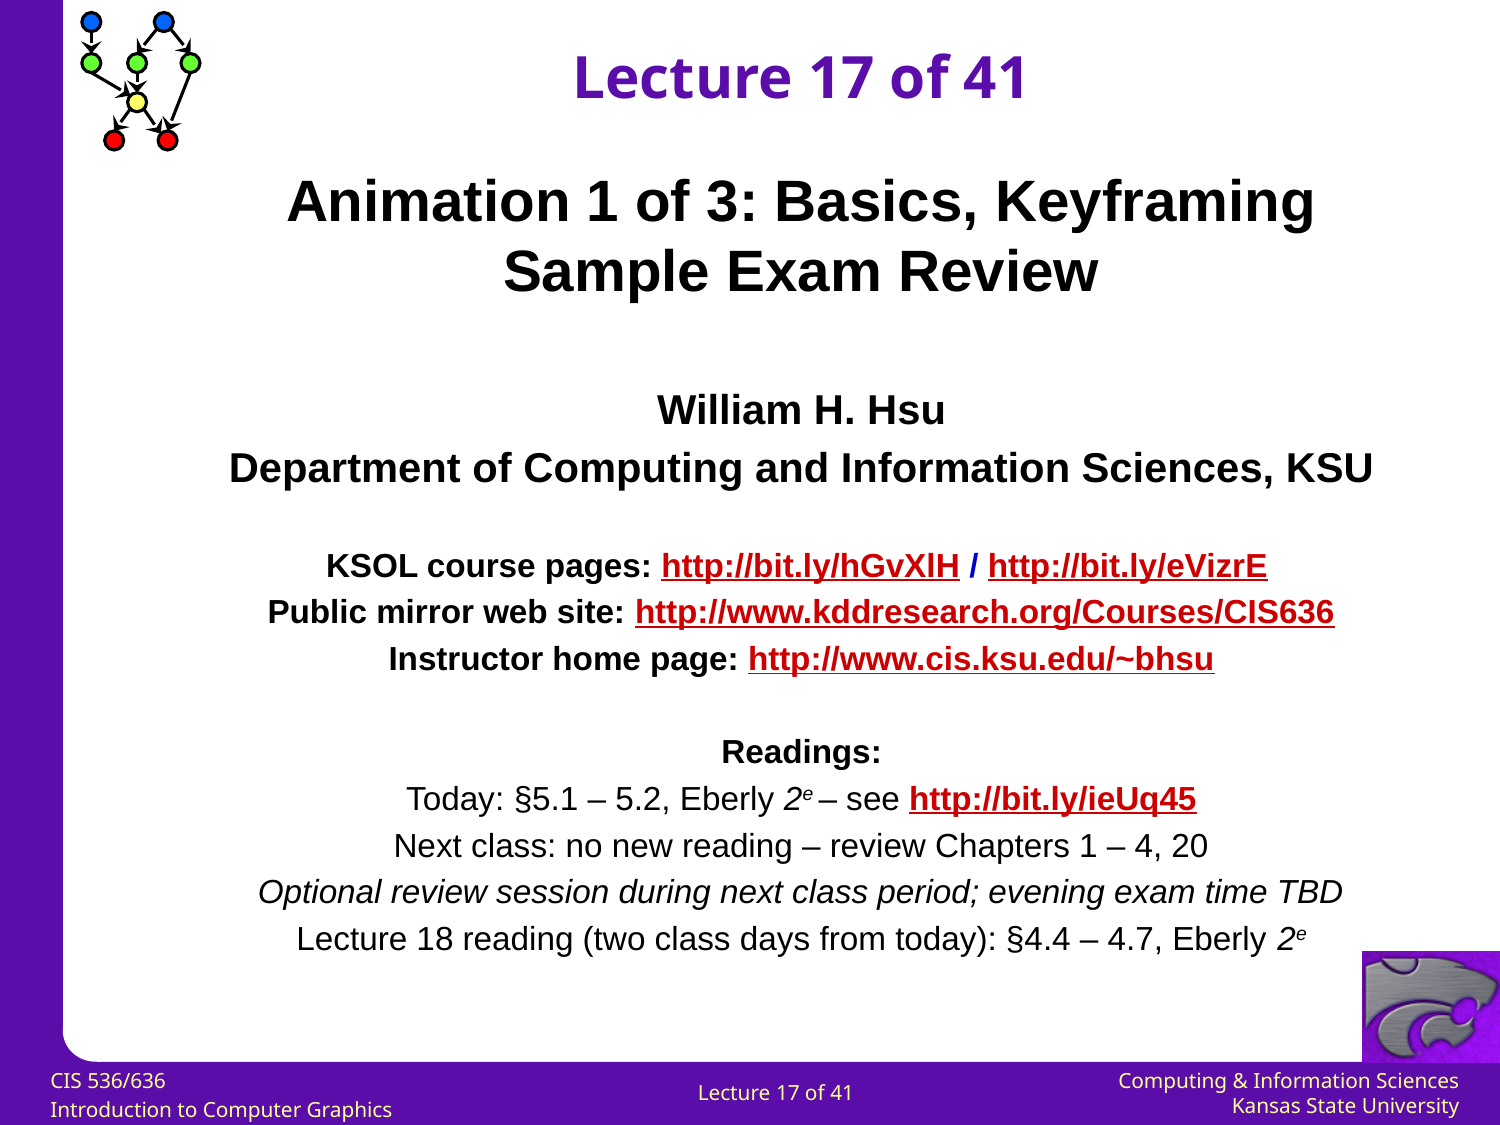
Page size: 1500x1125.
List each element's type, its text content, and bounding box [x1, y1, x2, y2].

text_box Animation 1 of 3: Basics, Keyframing Sample Exam Review [271, 155, 1332, 311]
picture [1362, 951, 1500, 1063]
text_box Lecture 17 of 41 [183, 12, 1420, 138]
text_box William H. Hsu Department of Computing and Information Sciences, KSU KSOL course pages: http://bit.ly/hGvXlH / http://bit.ly/eVizrE Public mirror web site: http://www.kddresearch.org/Courses/CIS636 Instructor home page: http://www.cis.ksu.edu/~bhsu Readings: Today: §5.1 – 5.2, Eberly 2e – see http://bit.ly/ieUq45 Next class: no new reading – review Chapters 1 – 4, 20 Optional review session during next class period; evening exam time TBD Lecture 18 reading (two class days from today): §4.4 – 4.7, Eberly 2e [165, 374, 1438, 1038]
